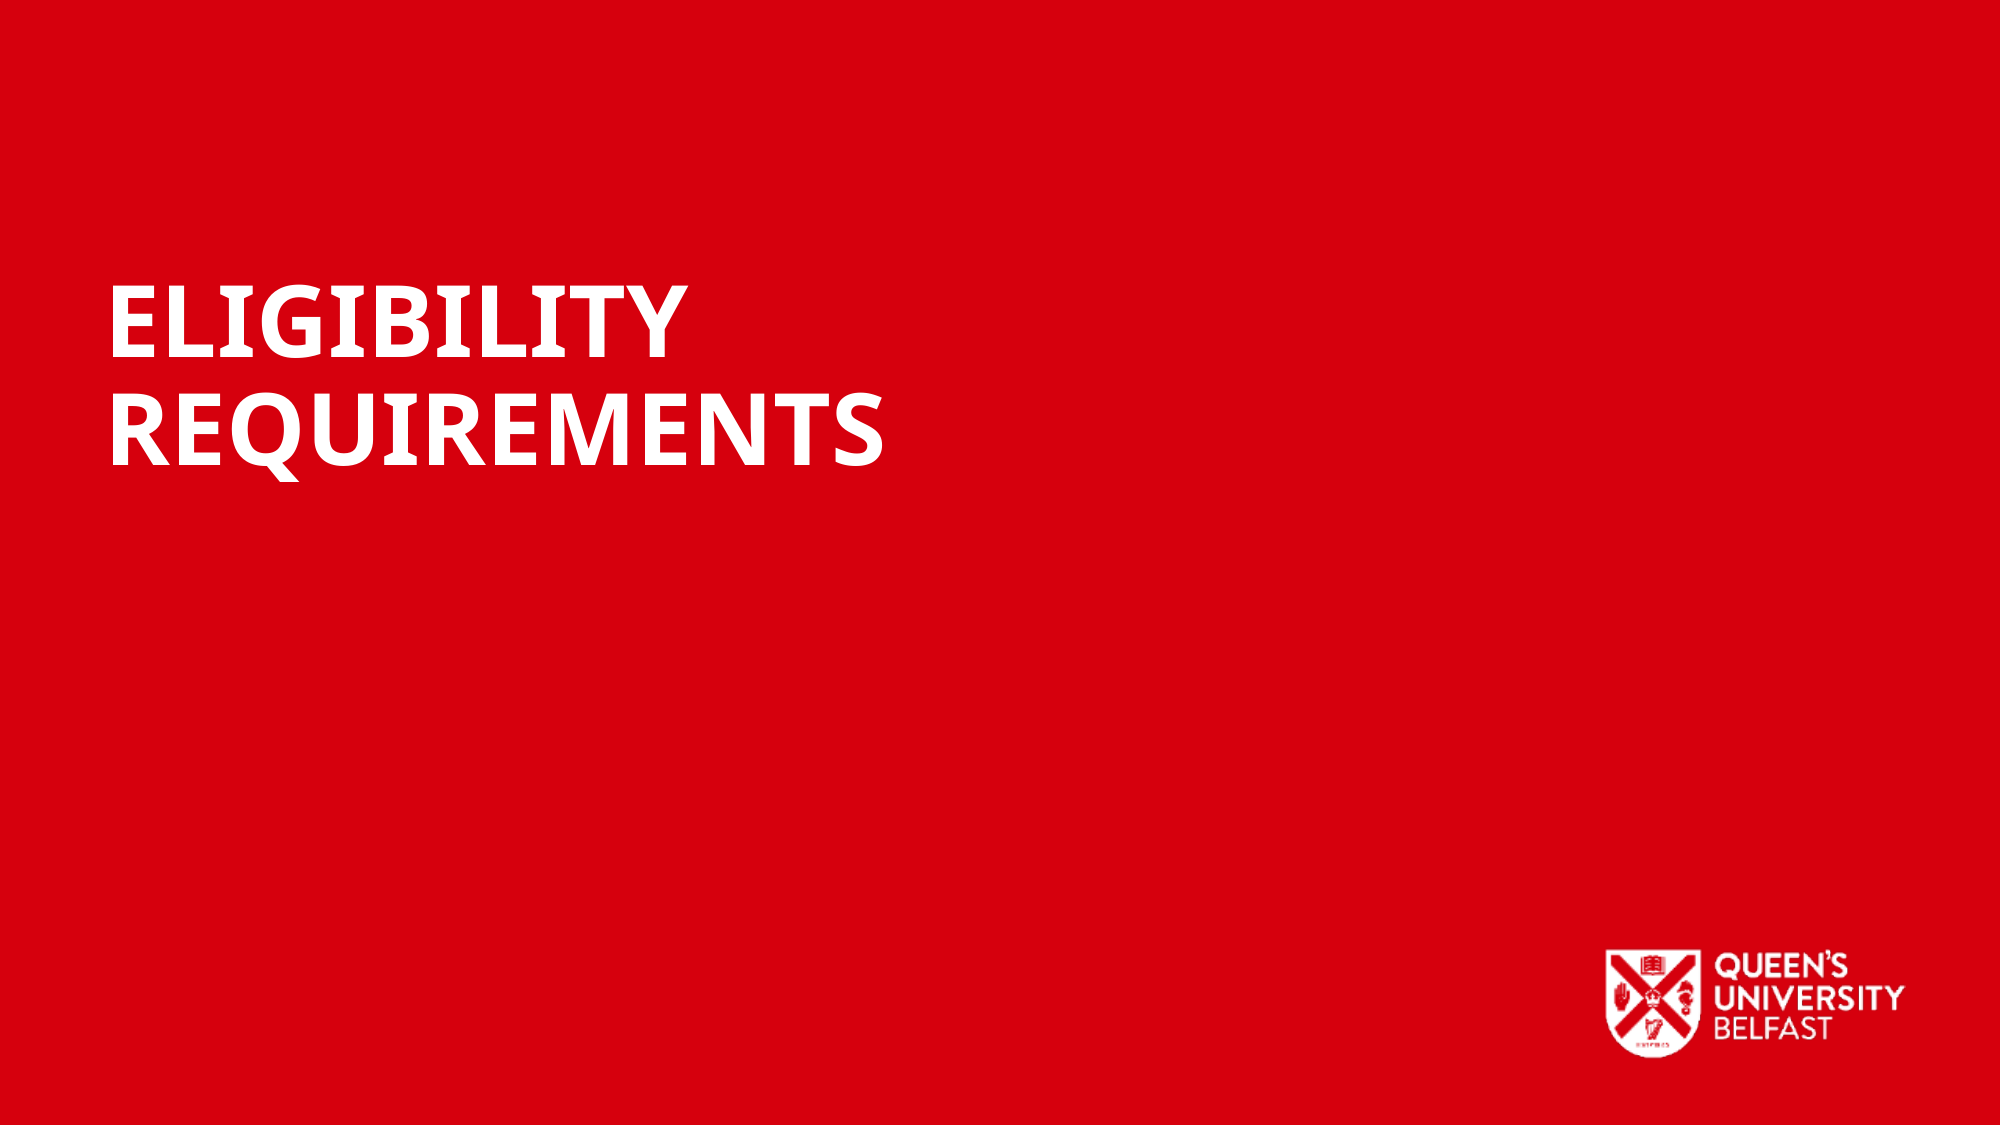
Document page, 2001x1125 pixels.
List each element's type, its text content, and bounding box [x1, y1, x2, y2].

list ELIGIBILITY REQUIREMENTS [90, 263, 1214, 494]
picture [1605, 946, 1906, 1062]
